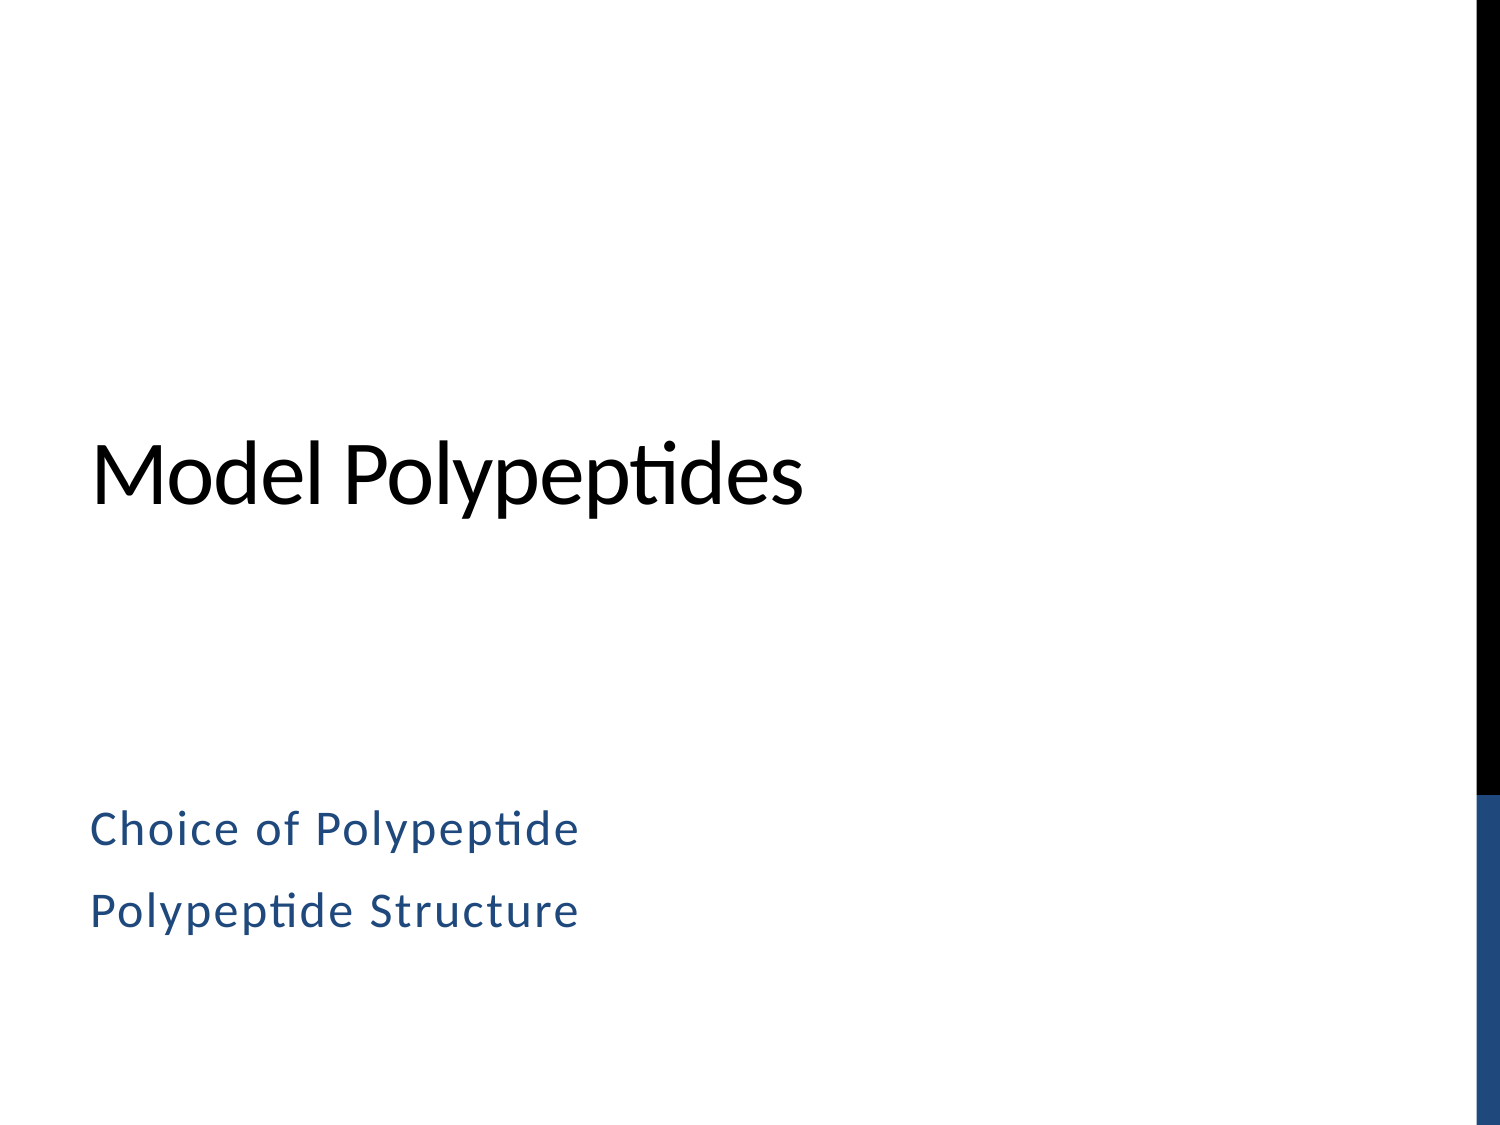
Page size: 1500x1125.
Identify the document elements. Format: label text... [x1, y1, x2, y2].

subtitle Choice of Polypeptide Polypeptide Structure [75, 787, 1200, 1063]
title Model Polypeptides [75, 37, 1475, 788]
